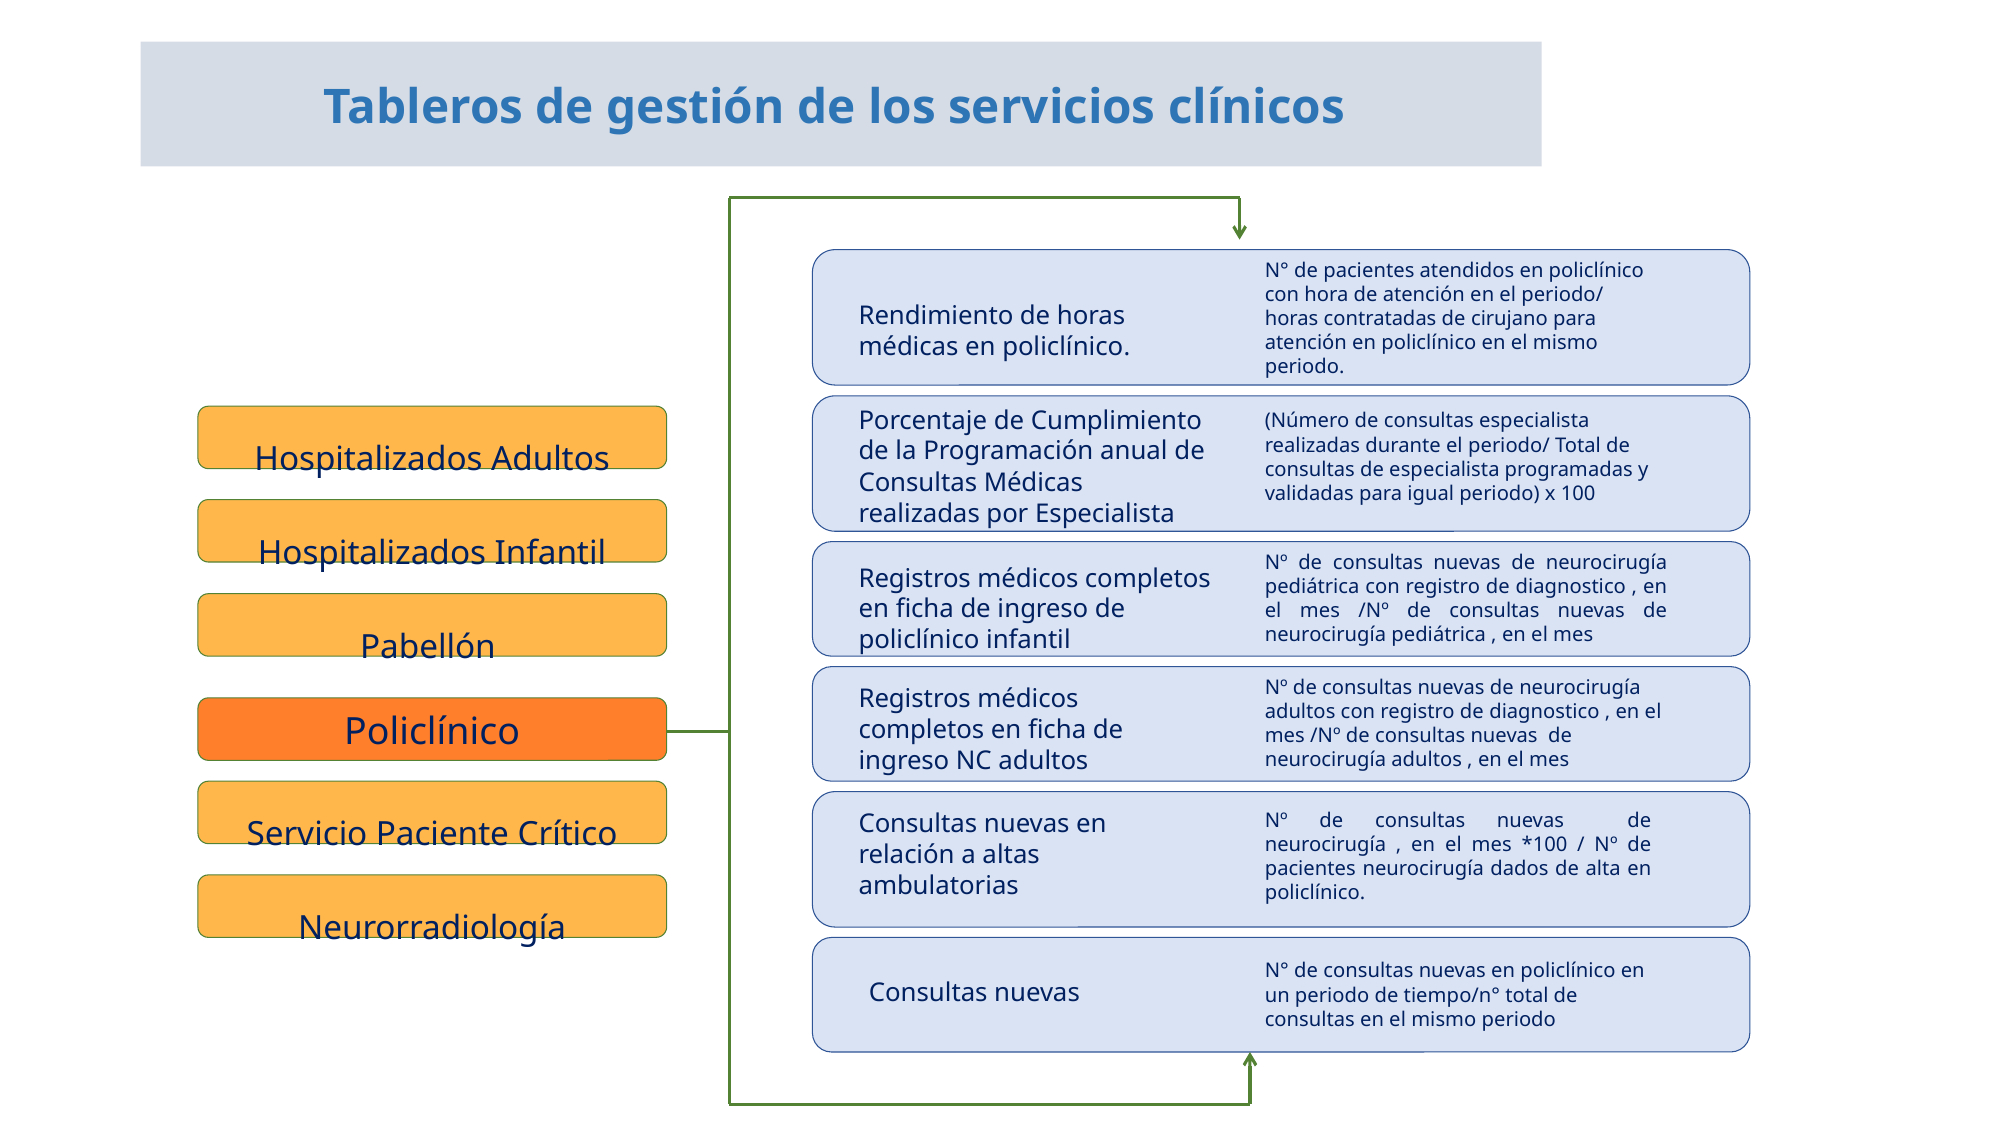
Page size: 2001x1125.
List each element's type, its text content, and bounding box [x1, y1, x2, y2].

text_box Servicio Paciente Crítico [196, 780, 666, 845]
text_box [666, 197, 1250, 1105]
text_box Hospitalizados Adultos [196, 405, 666, 470]
text_box Neurorradiología [196, 873, 666, 939]
text_box Policlínico [196, 696, 666, 762]
text_box Nº de consultas nuevas de neurocirugía pediátrica con registro de diagnostico , en el mes /Nº de consultas nuevas de neurocirugía pediátrica , en el mes [1250, 541, 1683, 654]
text_box [1250, 248, 1751, 387]
text_box [1250, 394, 1751, 533]
text_box [1250, 790, 1751, 929]
text_box Nº de consultas nuevas de neurocirugía , en el mes *100 / Nº de pacientes neurocirugía dados de alta en policlínico. [1250, 799, 1667, 912]
text_box Hospitalizados Infantil [196, 498, 666, 564]
text_box Pabellón [196, 592, 666, 658]
text_box N° de pacientes atendidos en policlínico con hora de atención en el periodo/ horas contratadas de cirujano para atención en policlínico en el mismo periodo. [1250, 249, 1667, 386]
text_box (Número de consultas especialista realizadas durante el periodo/ Total de consultas de especialista programadas y validadas para igual periodo) x 100 [1250, 400, 1667, 540]
text_box [1250, 665, 1751, 783]
text_box Tableros de gestión de los servicios clínicos [140, 41, 1543, 167]
text_box [1250, 936, 1751, 1054]
text_box [1250, 540, 1751, 658]
text_box N° de consultas nuevas en policlínico en un periodo de tiempo/n° total de consultas en el mismo periodo [1250, 950, 1667, 1038]
text_box Nº de consultas nuevas de neurocirugía adultos con registro de diagnostico , en el mes /Nº de consultas nuevas de neurocirugía adultos , en el mes [1250, 666, 1683, 779]
